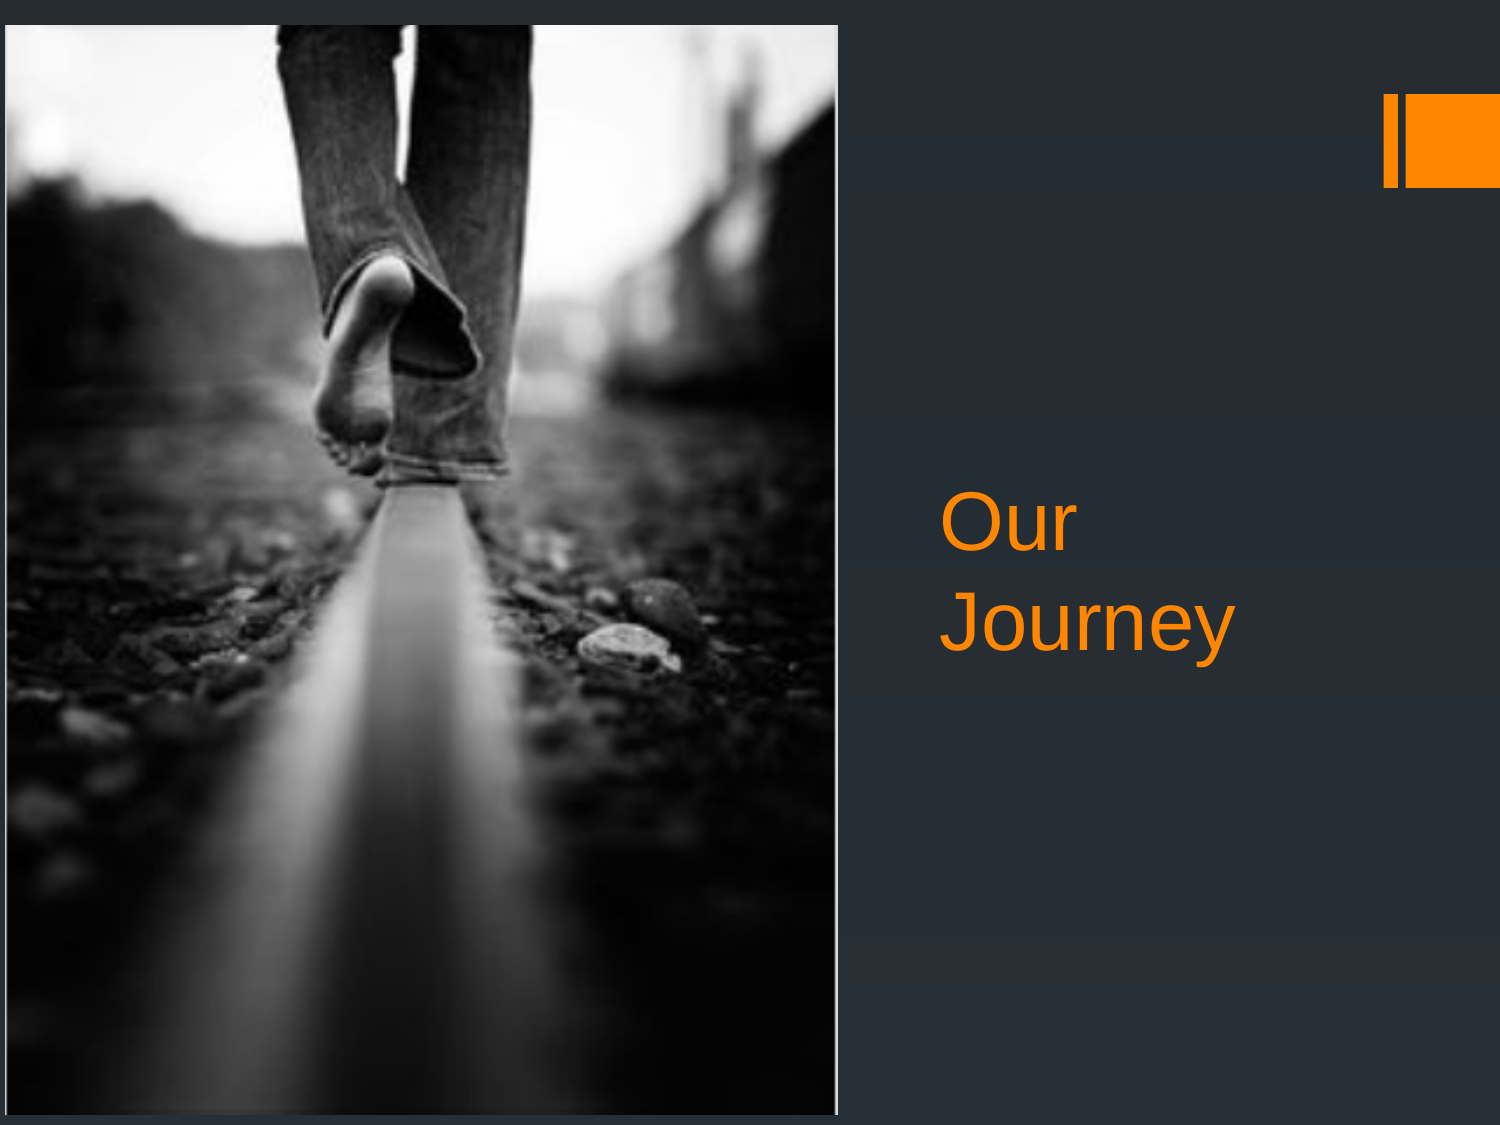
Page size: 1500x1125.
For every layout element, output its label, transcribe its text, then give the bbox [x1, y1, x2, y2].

title Our Journey [924, 253, 1350, 675]
picture [4, 24, 838, 1116]
